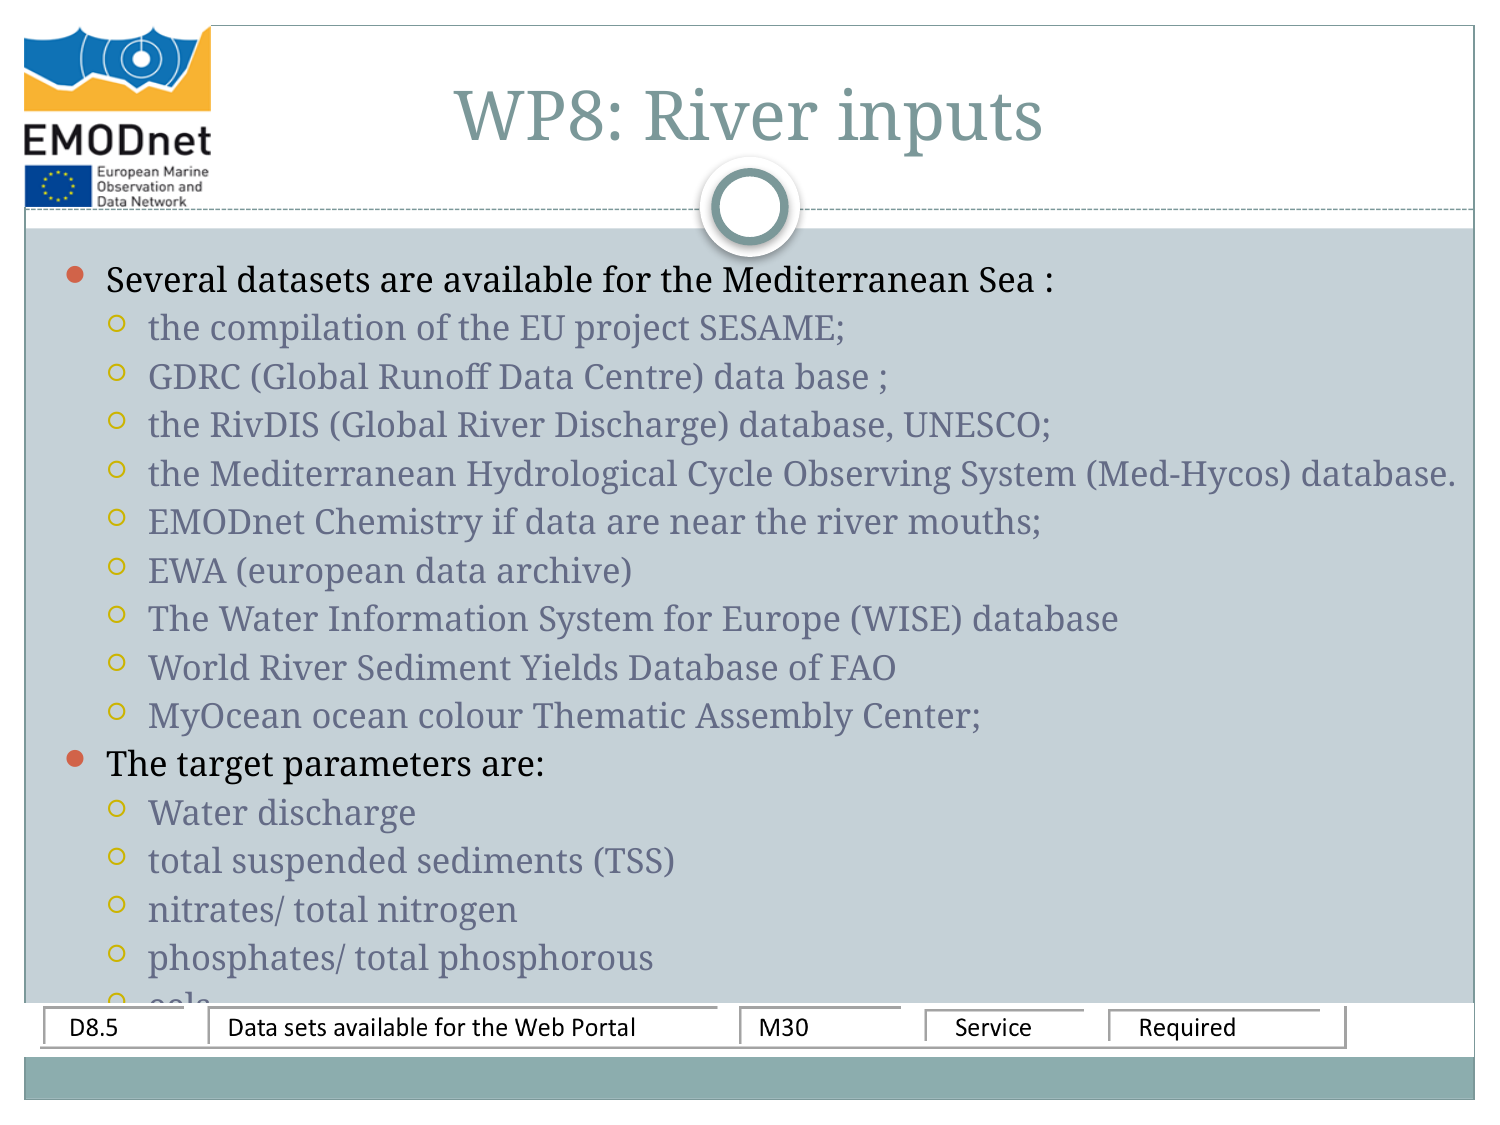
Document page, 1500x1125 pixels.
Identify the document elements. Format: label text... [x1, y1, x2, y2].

picture [24, 20, 211, 207]
picture [23, 1003, 1474, 1058]
list Several datasets are available for the Mediterranean Sea : the compilation of the EU project SESAME; GDRC (Global Runoff Data Centre) data base ; the RivDIS (Global River Discharge) database, UNESCO; the Mediterranean Hydrological Cycle Observing System (Med-Hycos) database. EMODnet Chemistry if data are near the river mouths; EWA (european data archive) The Water Information System for Europe (WISE) database World River Sediment Yields Database of FAO MyOcean ocean colour Thematic Assembly Center; The target parameters are: Water discharge total suspended sediments (TSS) nitrates/ total nitrogen phosphates/ total phosphorous eels [49, 250, 1500, 1046]
title WP8: River inputs [218, 37, 1450, 162]
